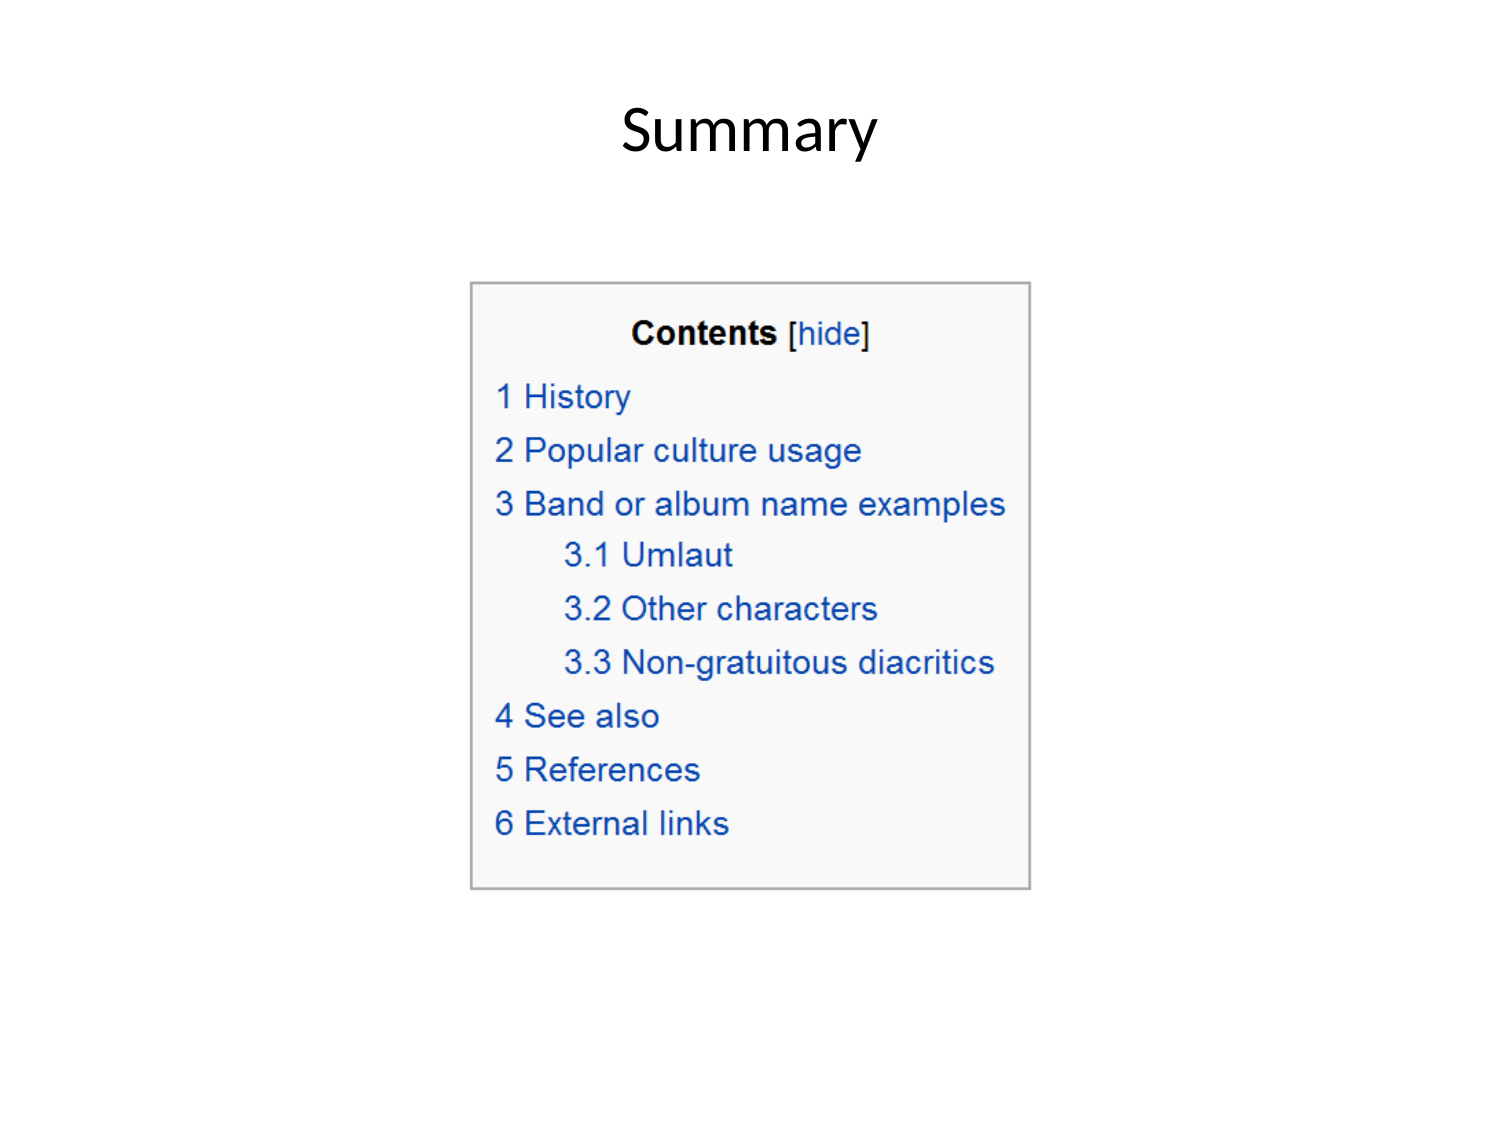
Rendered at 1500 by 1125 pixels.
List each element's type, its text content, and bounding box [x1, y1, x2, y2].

text_box Summary [606, 77, 894, 172]
picture [465, 279, 1035, 894]
